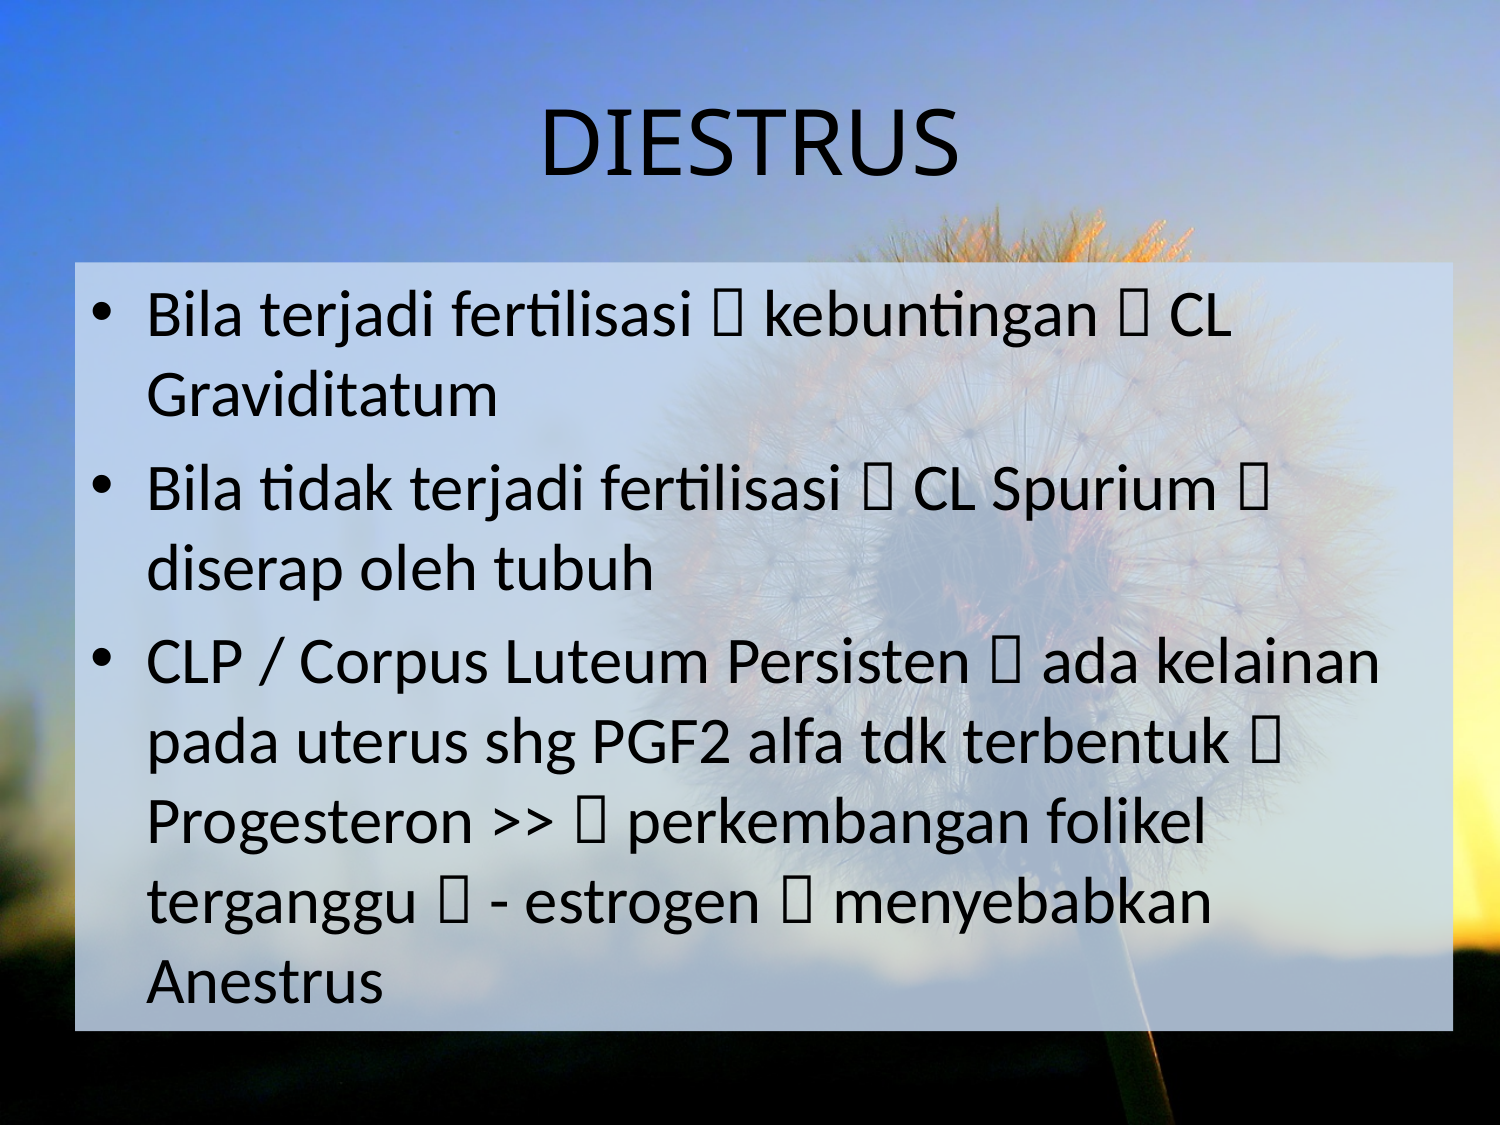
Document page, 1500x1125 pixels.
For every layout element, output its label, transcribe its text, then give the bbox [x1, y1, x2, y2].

picture [0, 0, 1500, 1125]
title DIESTRUS [74, 44, 1426, 233]
list Bila terjadi fertilisasi  kebuntingan  CL Graviditatum Bila tidak terjadi fertilisasi  CL Spurium  diserap oleh tubuh CLP / Corpus Luteum Persisten  ada kelainan pada uterus shg PGF2 alfa tdk terbentuk  Progesteron >>  perkembangan folikel terganggu  - estrogen  menyebabkan Anestrus [74, 262, 1454, 1032]
